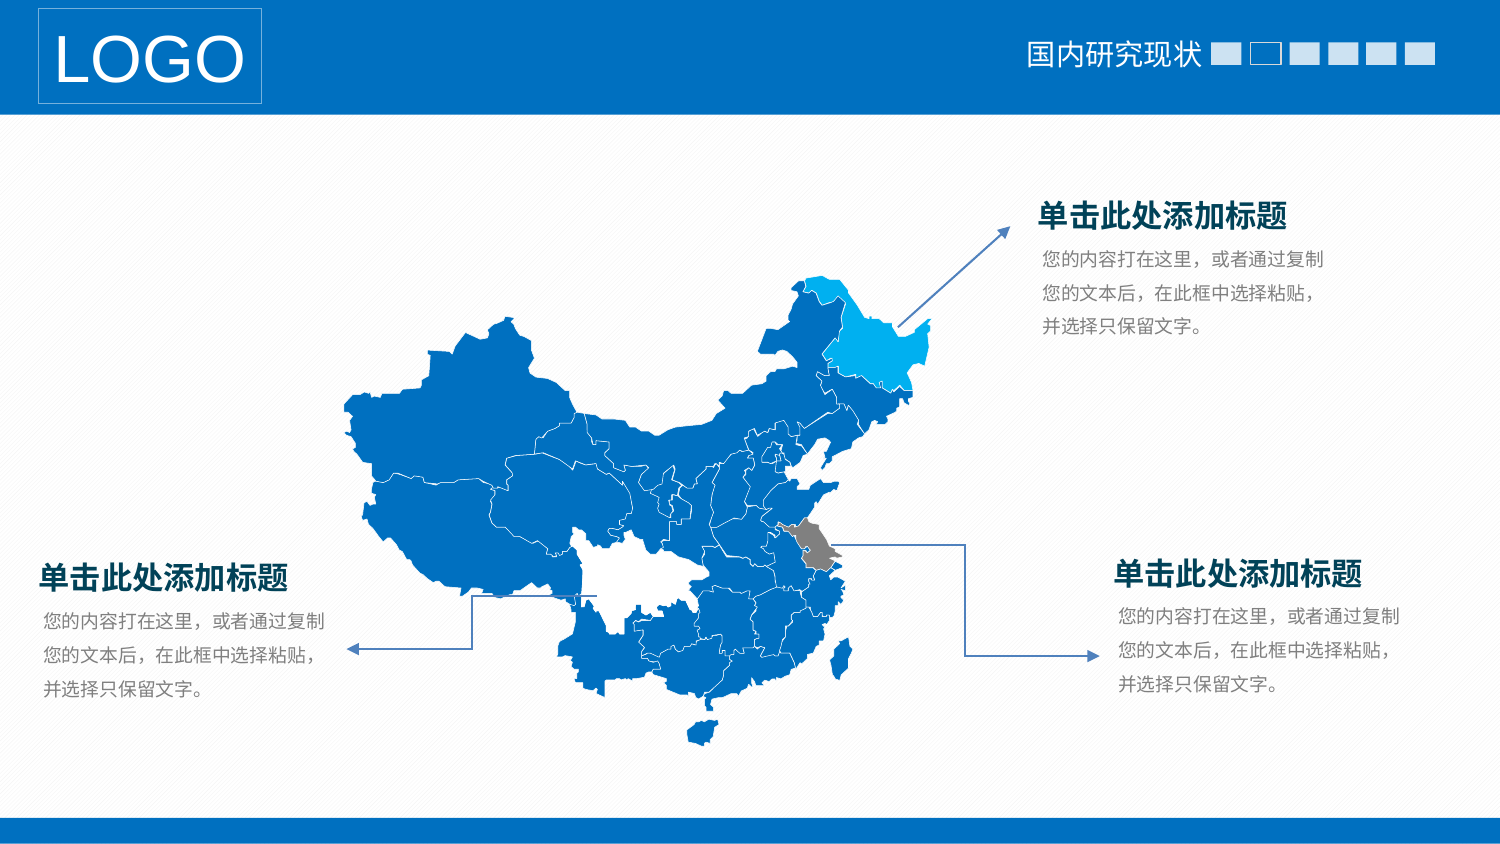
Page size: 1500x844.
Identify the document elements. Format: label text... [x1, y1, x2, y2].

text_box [1026, 190, 1425, 345]
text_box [897, 225, 1011, 328]
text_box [430, 595, 598, 650]
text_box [343, 275, 933, 747]
text_box LOGO [38, 8, 262, 104]
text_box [1102, 548, 1500, 703]
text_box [27, 552, 426, 707]
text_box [830, 544, 1100, 657]
